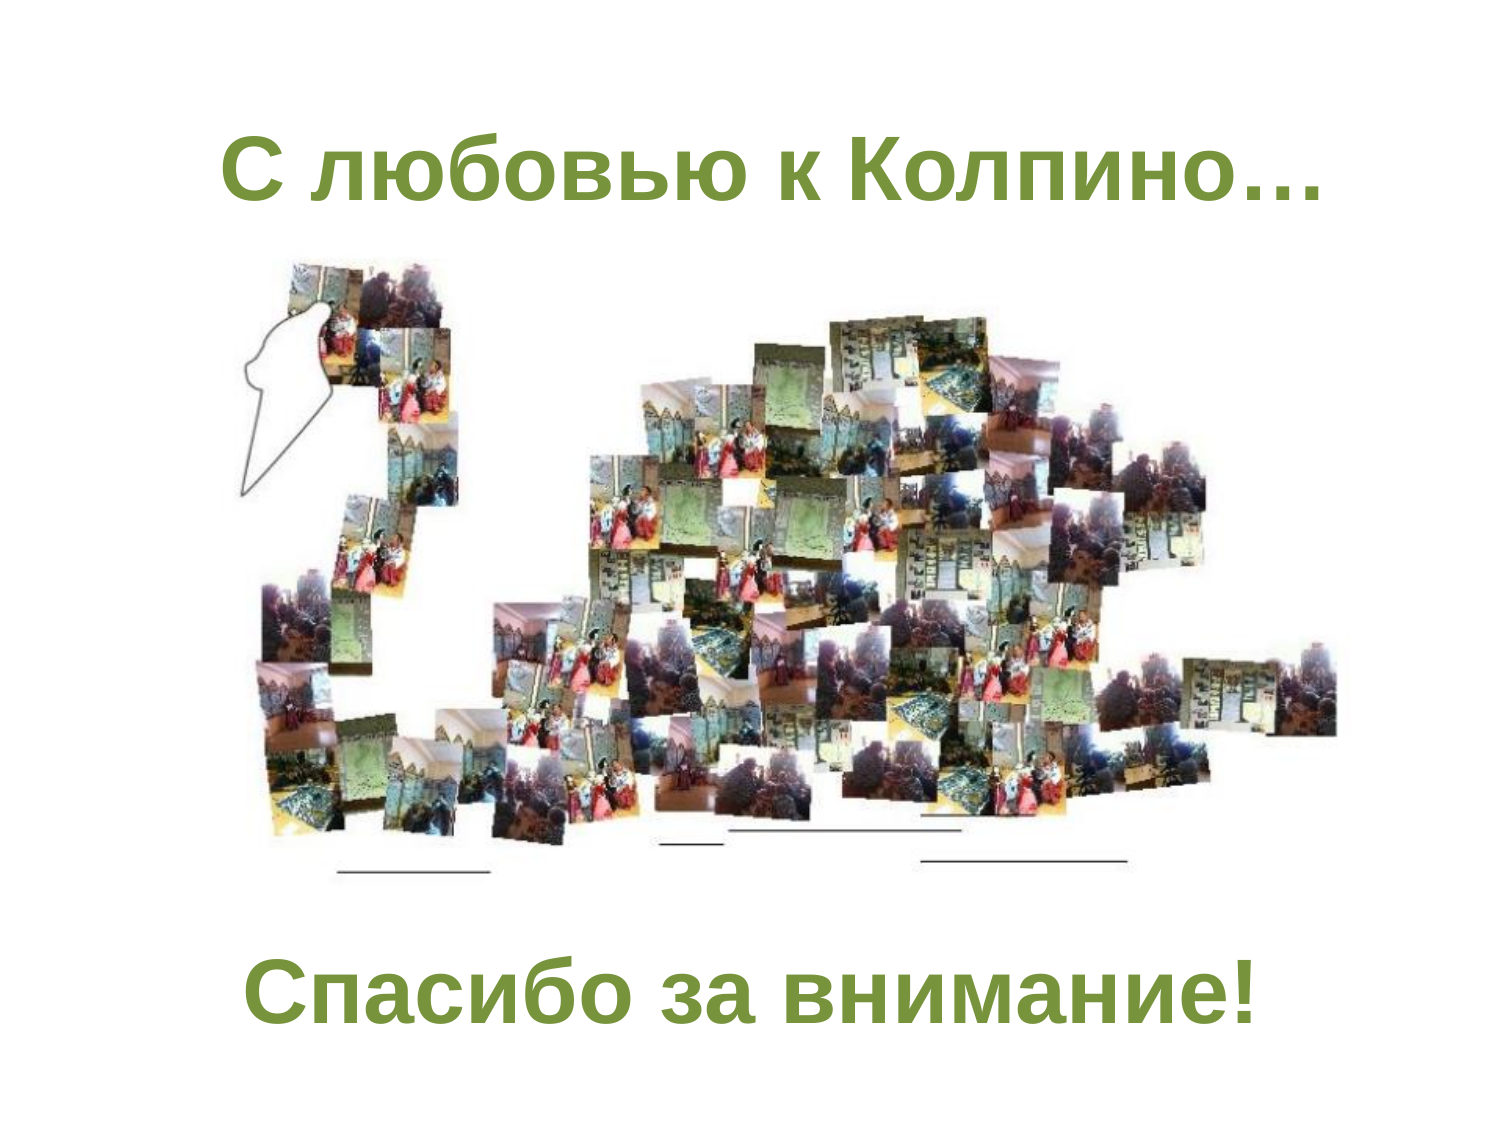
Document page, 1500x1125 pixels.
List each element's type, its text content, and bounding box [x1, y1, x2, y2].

title Спасибо за внимание! [76, 893, 1427, 1081]
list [147, 184, 1375, 928]
text_box С любовью к Колпино… [99, 70, 1450, 258]
